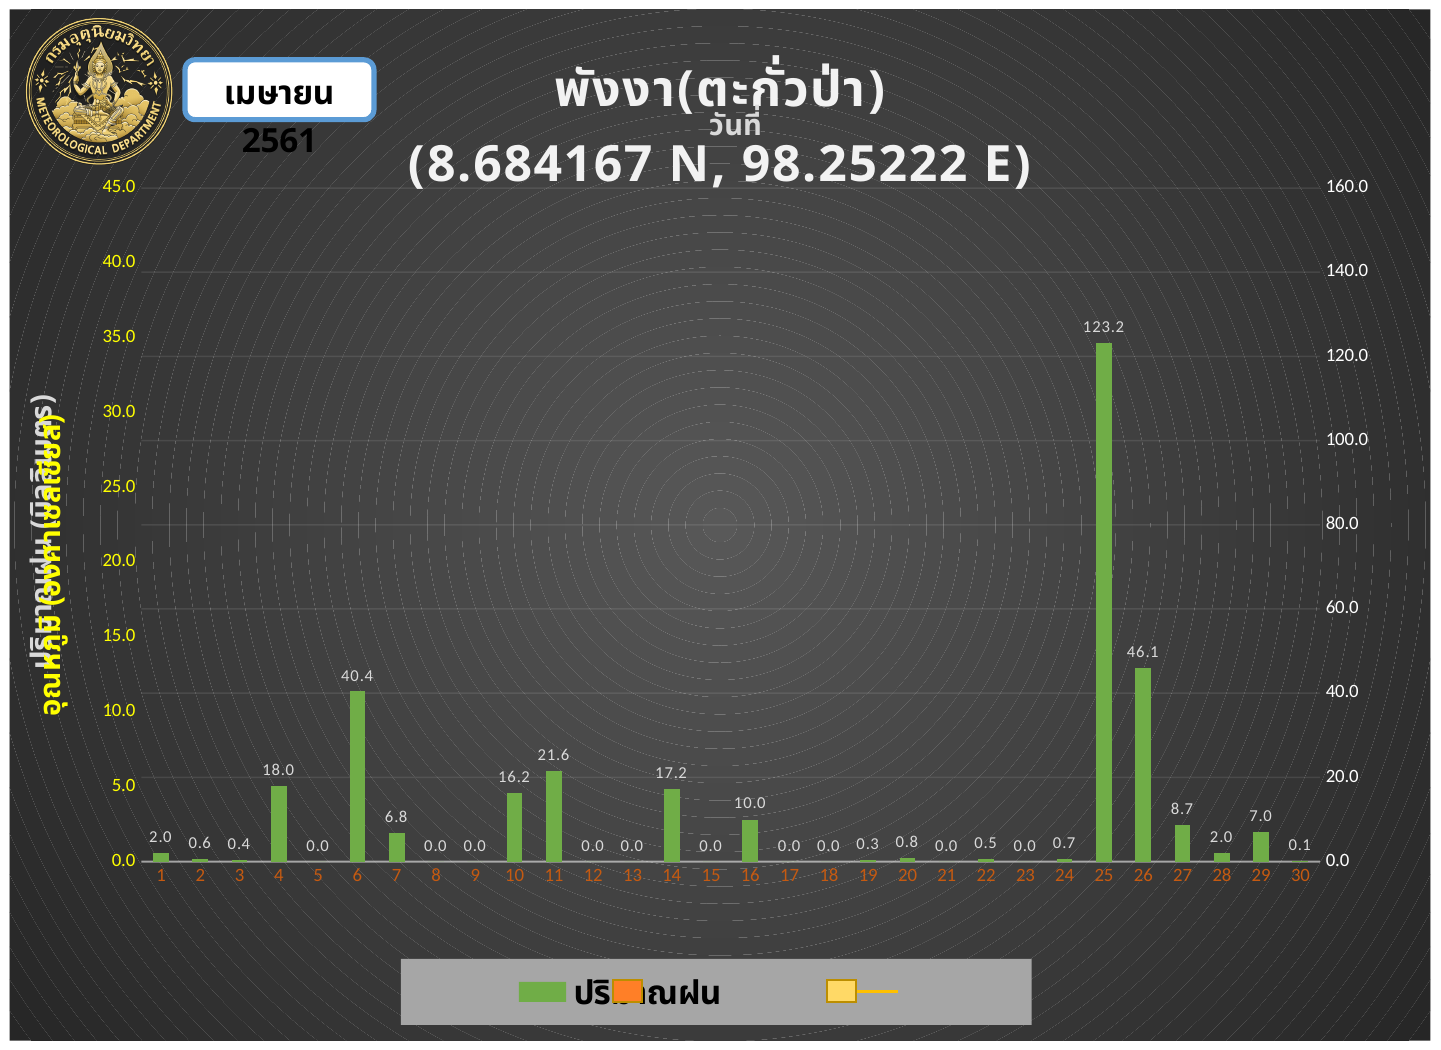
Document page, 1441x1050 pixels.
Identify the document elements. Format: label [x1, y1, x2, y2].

chart [9, 9, 1431, 1041]
